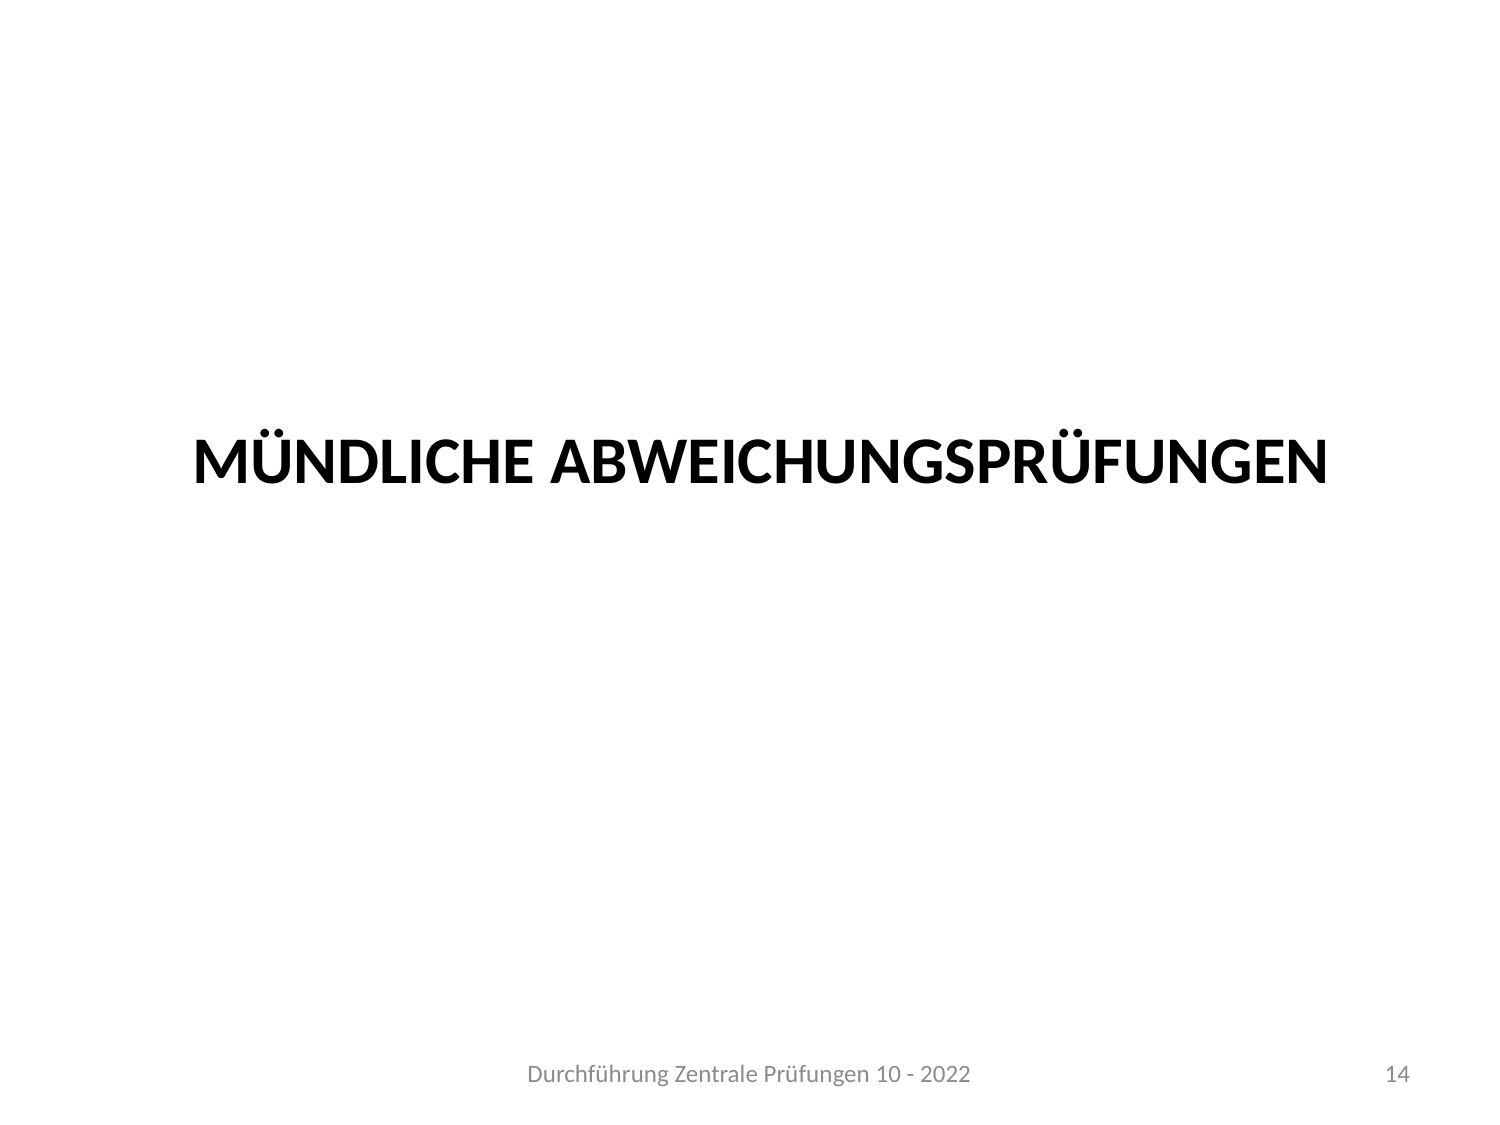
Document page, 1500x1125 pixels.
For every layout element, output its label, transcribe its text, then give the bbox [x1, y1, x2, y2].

title Mündliche Abweichungsprüfungen [123, 408, 1399, 633]
slide_number 14 [1074, 1042, 1425, 1103]
footer Durchführung Zentrale Prüfungen 10 - 2022 [512, 1042, 988, 1103]
